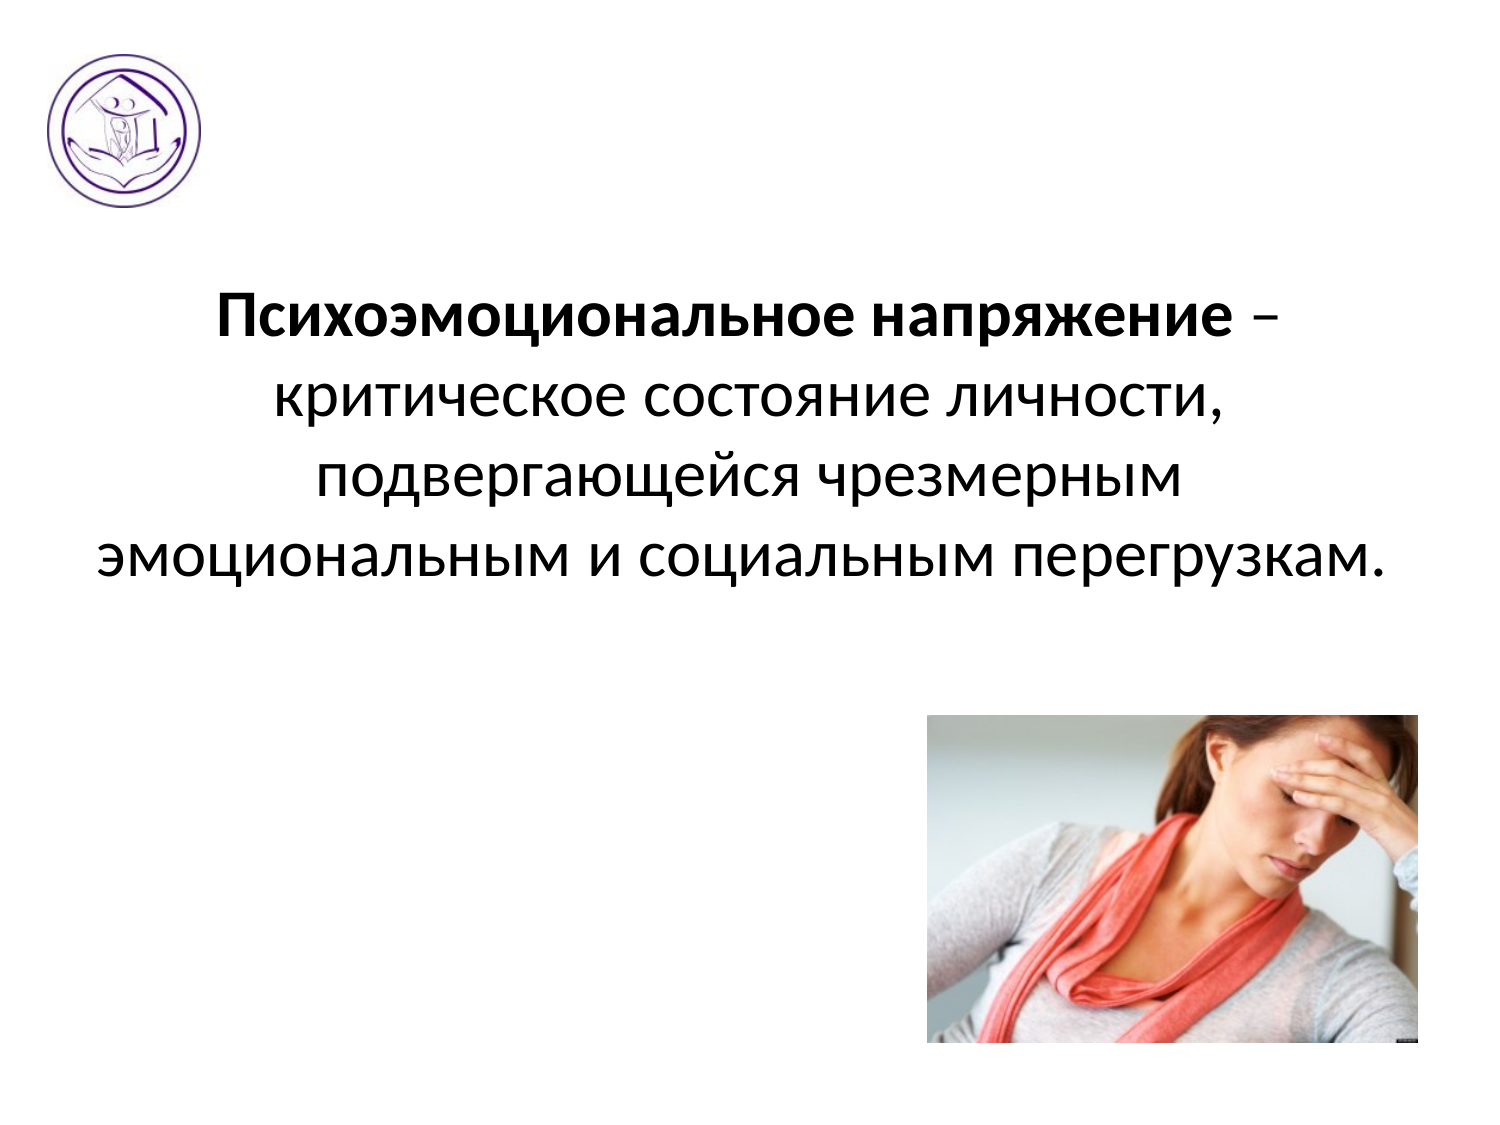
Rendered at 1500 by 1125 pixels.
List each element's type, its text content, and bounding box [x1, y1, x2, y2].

picture [926, 715, 1418, 1043]
picture [46, 54, 201, 209]
list Психоэмоциональное напряжение – критическое состояние личности, подвергающейся чрезмерным эмоциональным и социальным перегрузкам. [75, 262, 1425, 1005]
